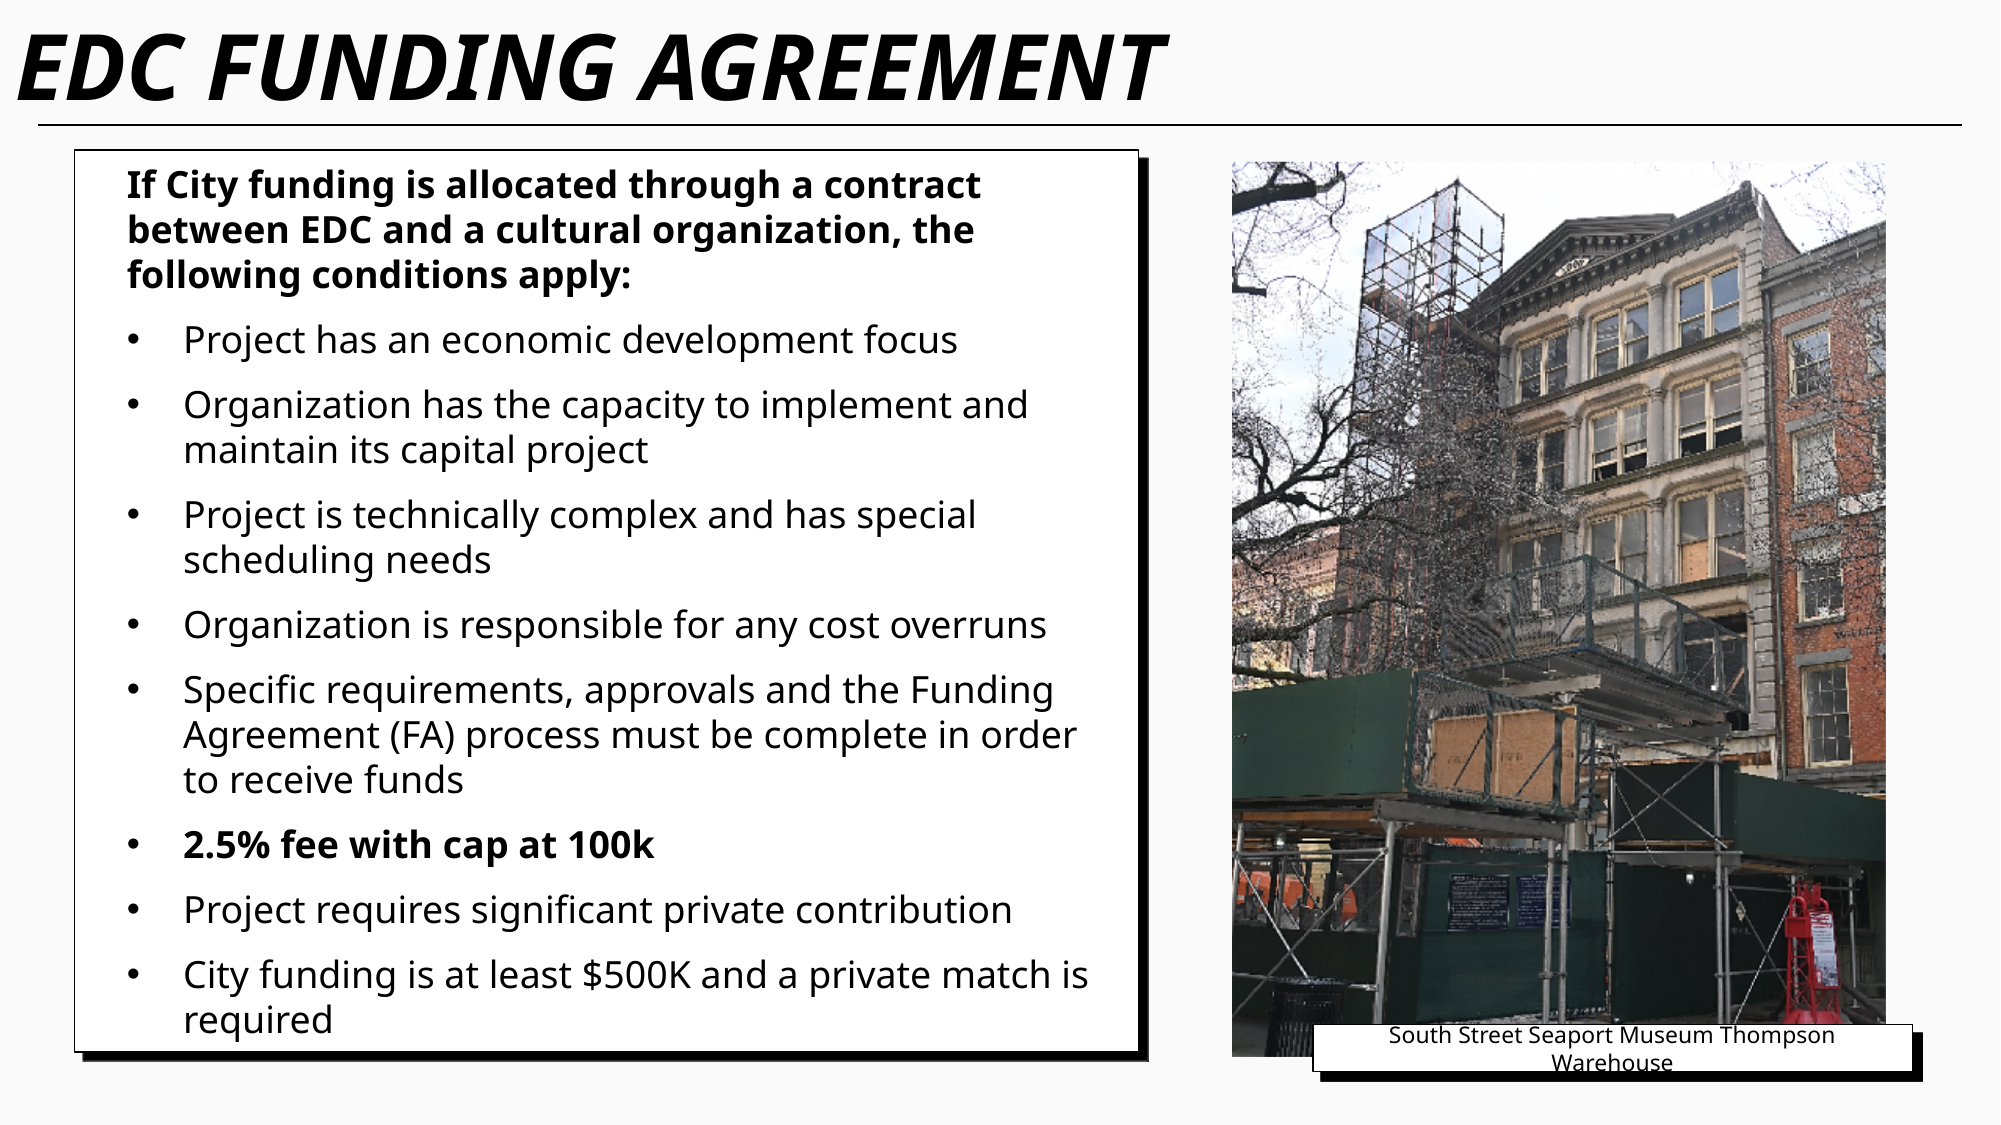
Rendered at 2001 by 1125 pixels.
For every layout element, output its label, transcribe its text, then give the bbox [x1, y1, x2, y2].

title EDC FUNDING AGREEMENT [0, 0, 2000, 128]
picture [1110, 163, 2000, 1056]
text_box South Street Seaport Museum Thompson Warehouse [1312, 1024, 1913, 1072]
list If City funding is allocated through a contract between EDC and a cultural organization, the following conditions apply: Project has an economic development focus Organization has the capacity to implement and maintain its capital project Project is technically complex and has special scheduling needs Organization is responsible for any cost overruns Specific requirements, approvals and the Funding Agreement (FA) process must be complete in order to receive funds 2.5% fee with cap at 100k Project requires significant private contribution City funding is at least $500K and a private match is required [74, 149, 1139, 1053]
